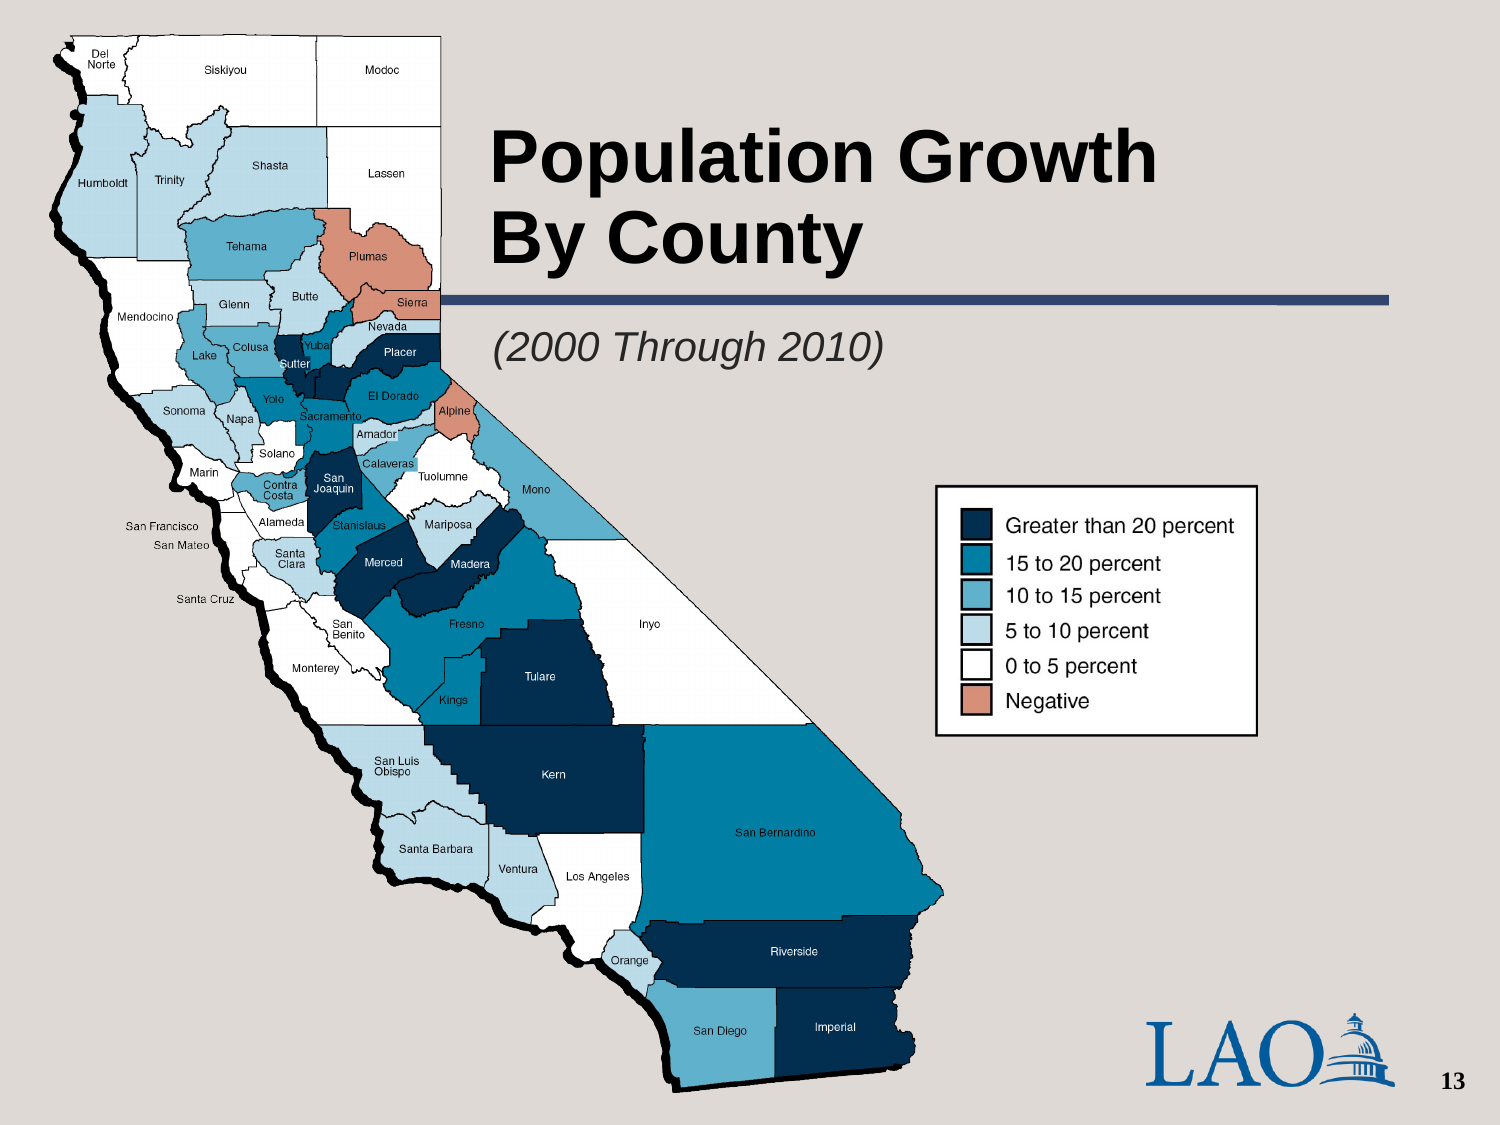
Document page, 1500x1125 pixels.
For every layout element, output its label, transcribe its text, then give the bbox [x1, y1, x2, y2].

slide_number 12 [1162, 1050, 1481, 1110]
picture [49, 34, 1258, 1093]
title Population Growth By County [949, 99, 1388, 288]
picture [1146, 1013, 1395, 1087]
